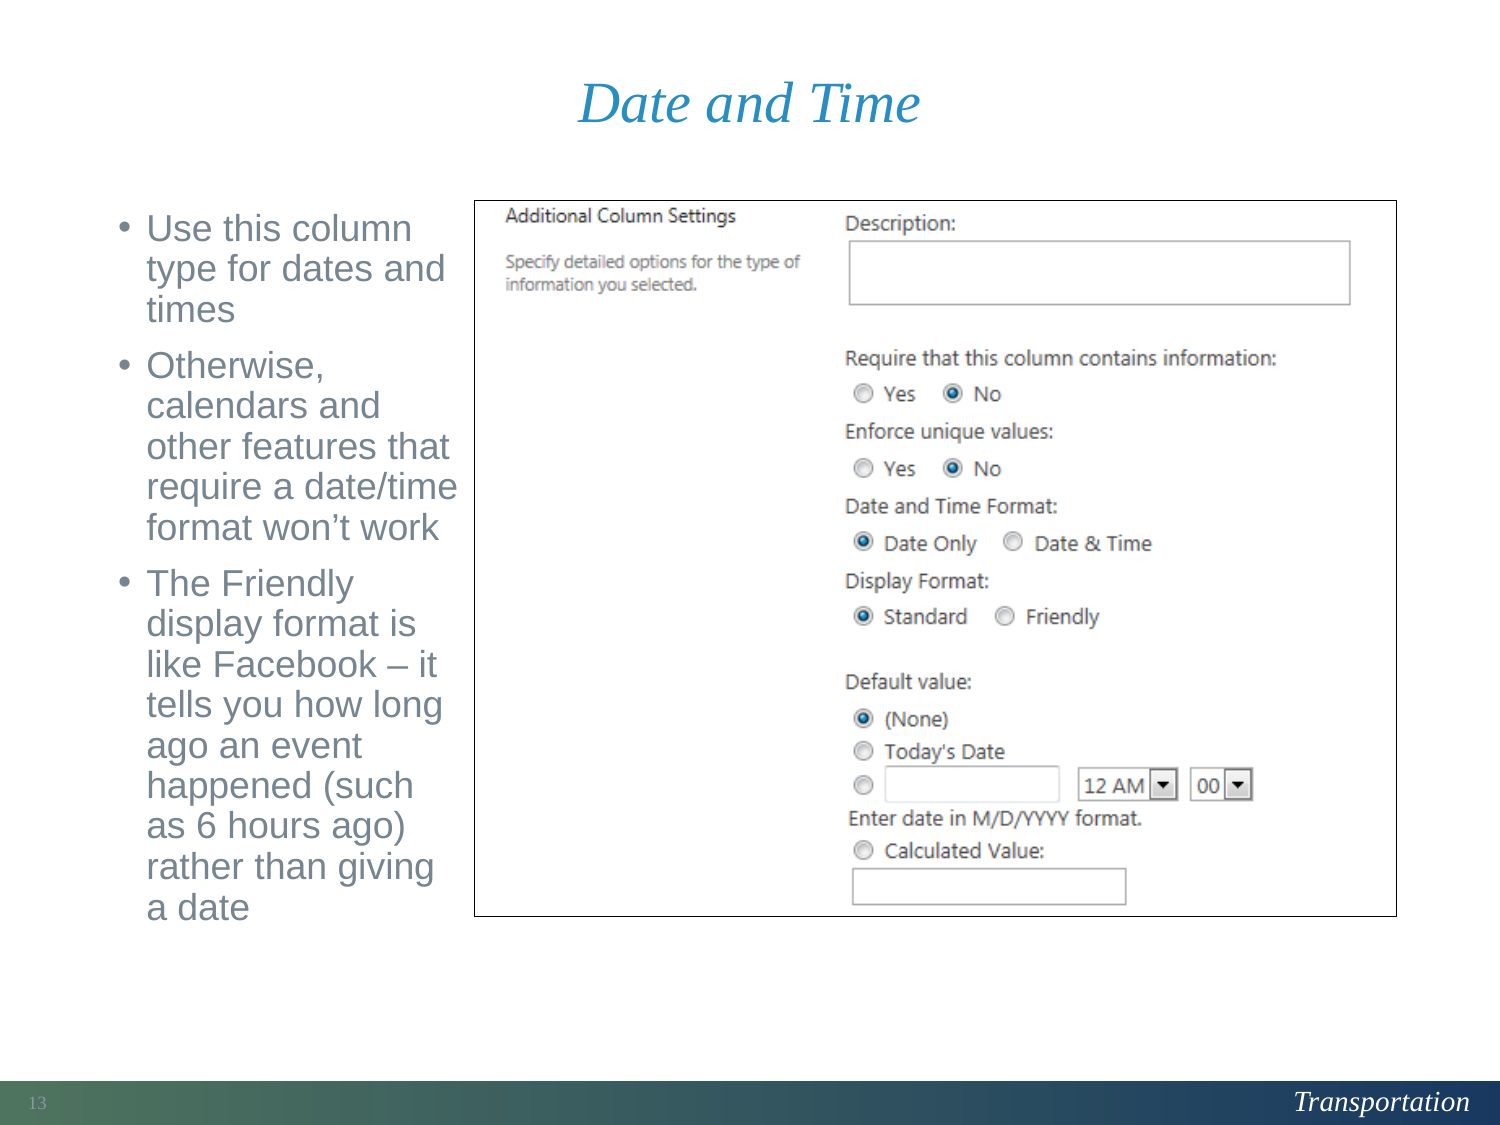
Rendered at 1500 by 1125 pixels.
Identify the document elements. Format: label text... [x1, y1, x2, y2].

list Use this column type for dates and times Otherwise, calendars and other features that require a date/time format won’t work The Friendly display format is like Facebook – it tells you how long ago an event happened (such as 6 hours ago) rather than giving a date [103, 201, 1397, 1025]
slide_number 89 [12, 1091, 351, 1114]
picture [474, 200, 1397, 917]
title Date and Time [103, 16, 1397, 191]
